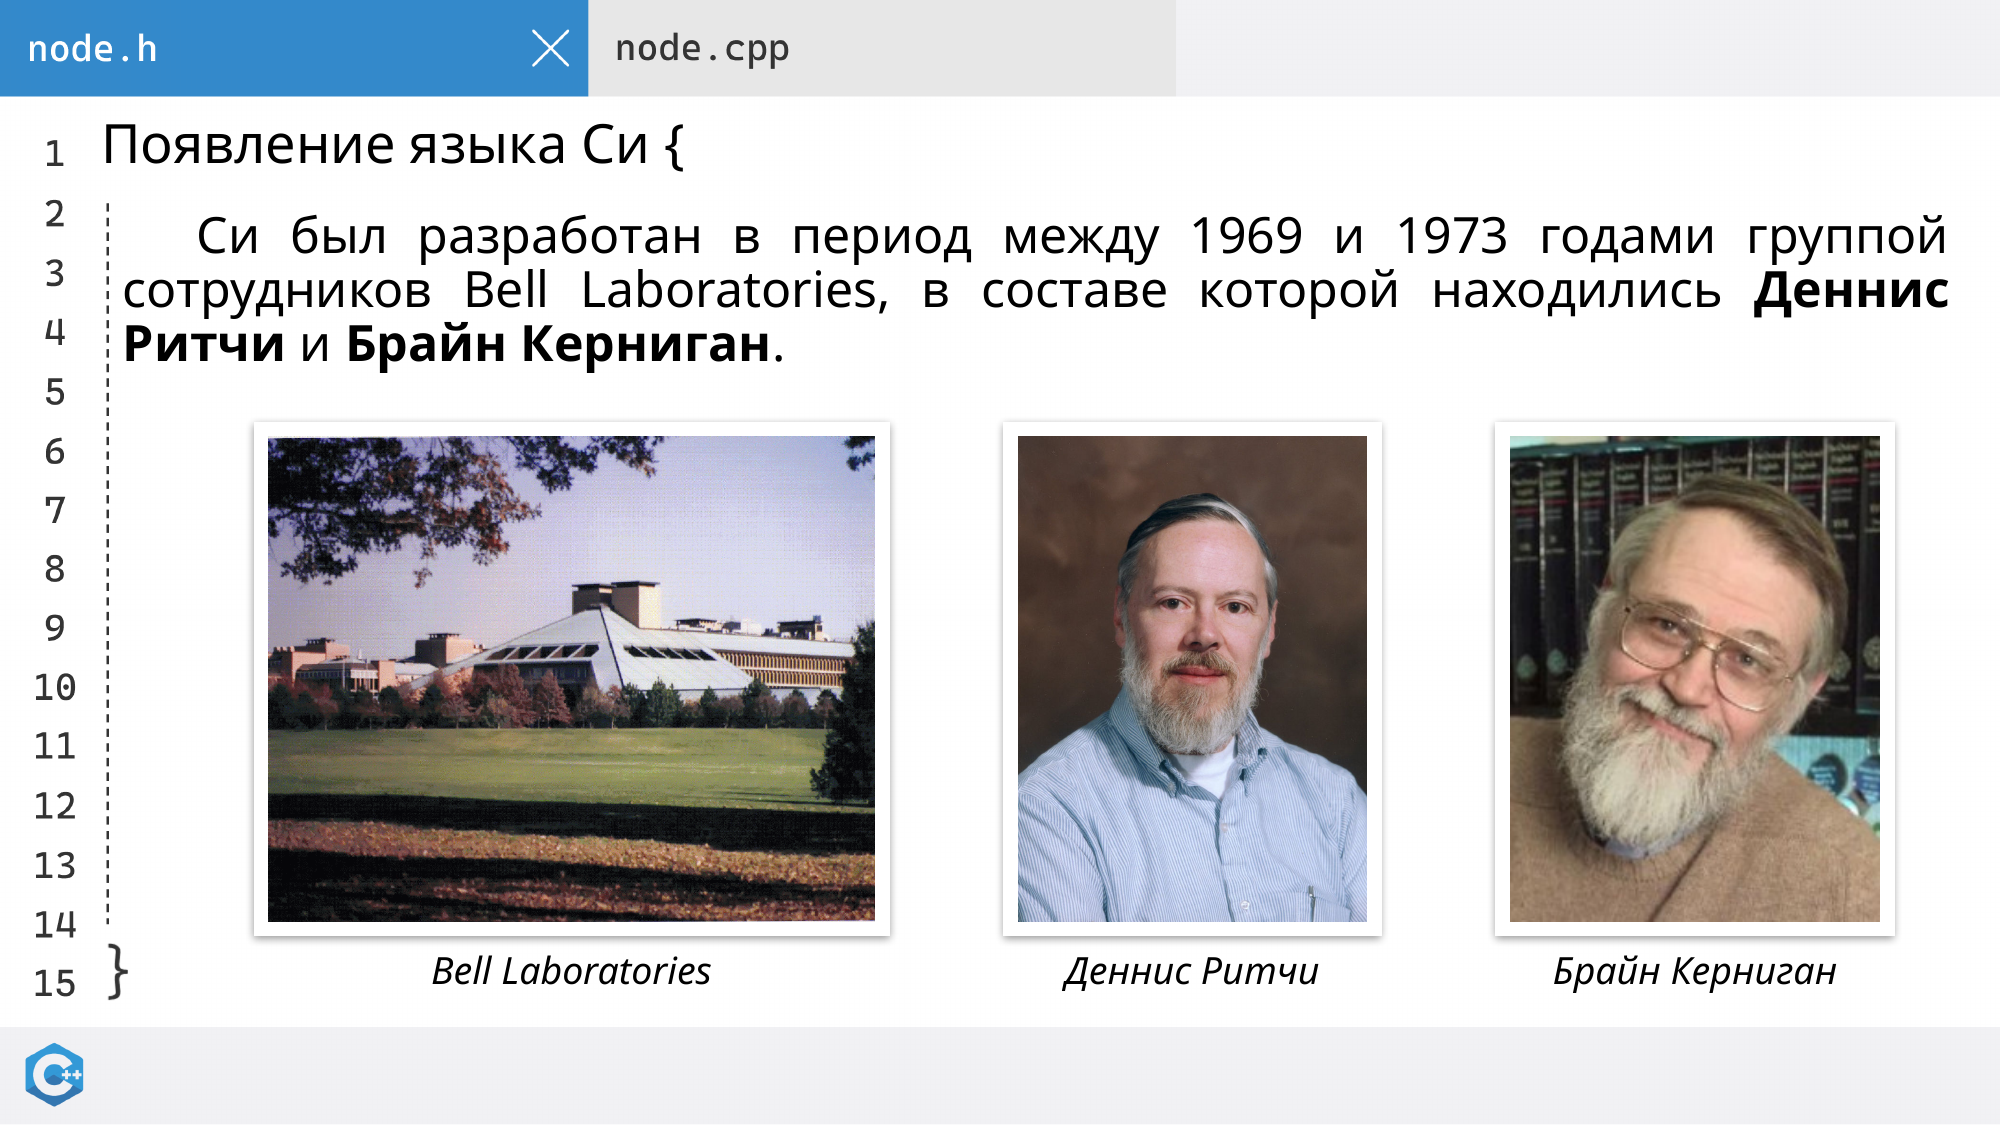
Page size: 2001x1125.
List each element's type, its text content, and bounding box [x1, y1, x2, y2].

title Появление языка Си { [86, 109, 1965, 184]
list Си был разработан в период между 1969 и 1973 годами группой сотрудников Bell Laboratories, в составе которой находились Деннис Ритчи и Брайн Керниган. [107, 203, 1965, 923]
picture [1509, 436, 1881, 922]
text_box Bell Laboratories [416, 939, 728, 1000]
picture [1017, 436, 1368, 922]
picture [268, 436, 876, 922]
text_box Деннис Ритчи [1050, 939, 1335, 1000]
text_box Брайн Керниган [1537, 939, 1853, 1000]
